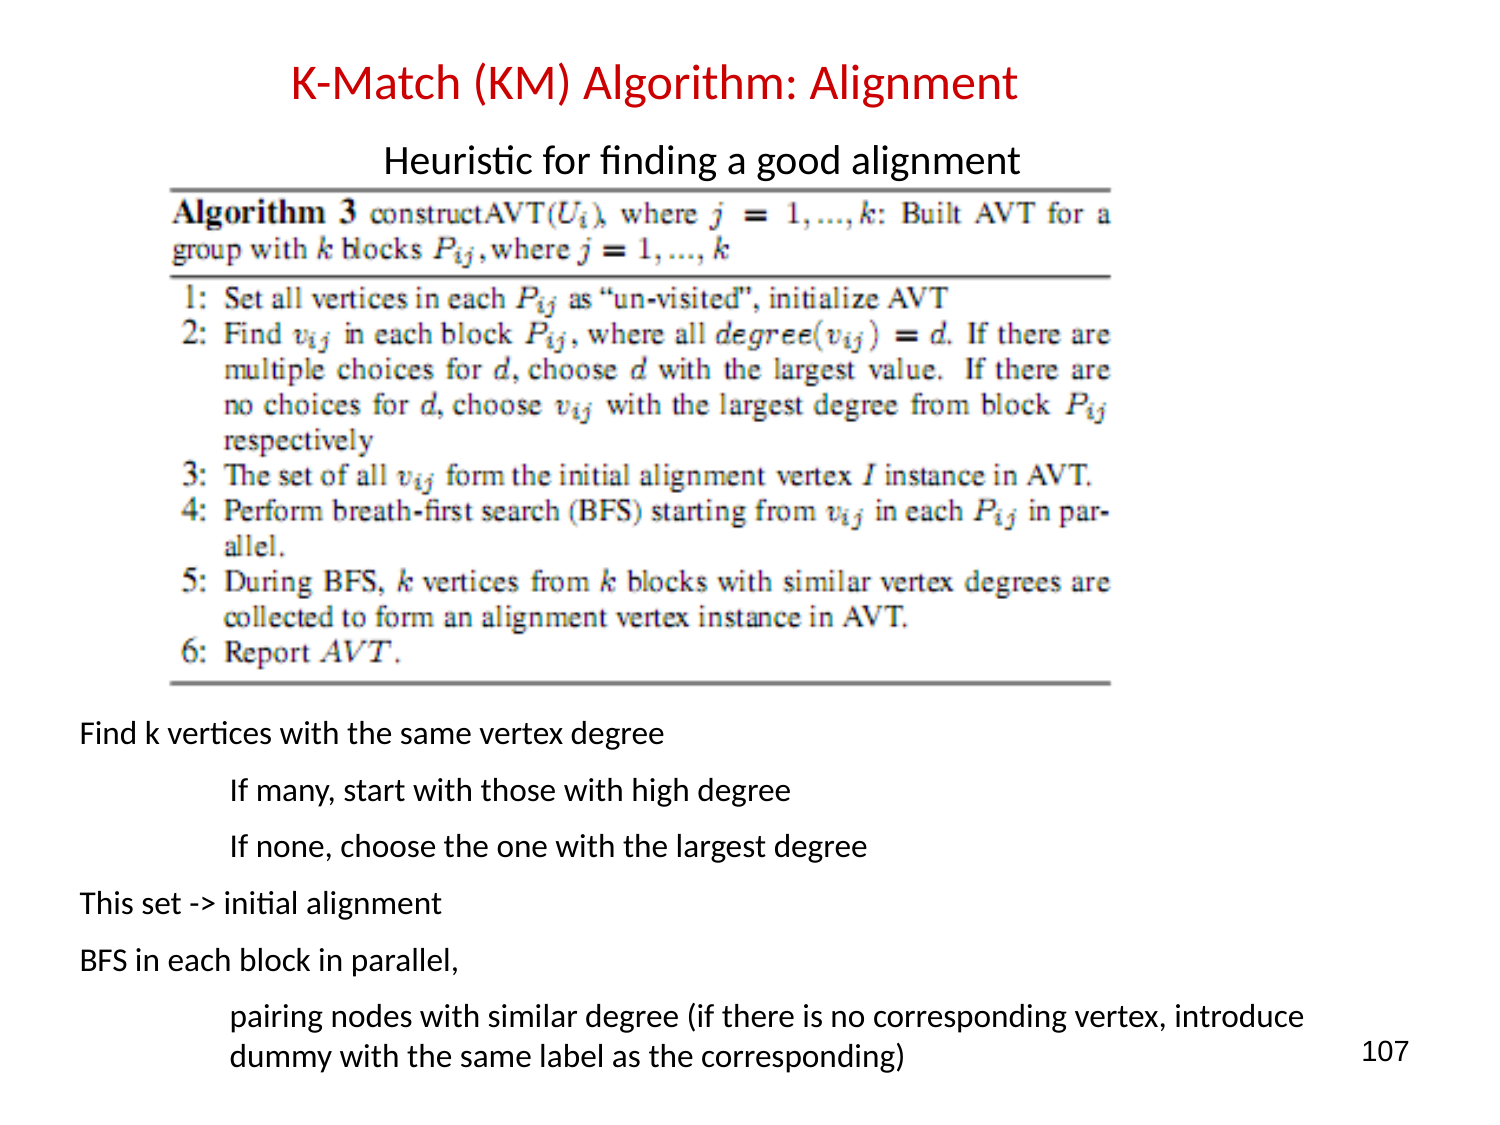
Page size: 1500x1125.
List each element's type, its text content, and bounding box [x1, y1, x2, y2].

text_box K-Match (KM) Algorithm: Alignment [64, 42, 1246, 118]
picture [123, 172, 1129, 718]
text_box Find k vertices with the same vertex degree If many, start with those with high degree If none, choose the one with the largest degree This set -> initial alignment BFS in each block in parallel, pairing nodes with similar degree (if there is no corresponding vertex, introduce dummy with the same label as the corresponding) [64, 704, 1412, 1082]
text_box Heuristic for finding a good alignment [230, 125, 1176, 191]
slide_number 107 [1074, 1024, 1426, 1103]
